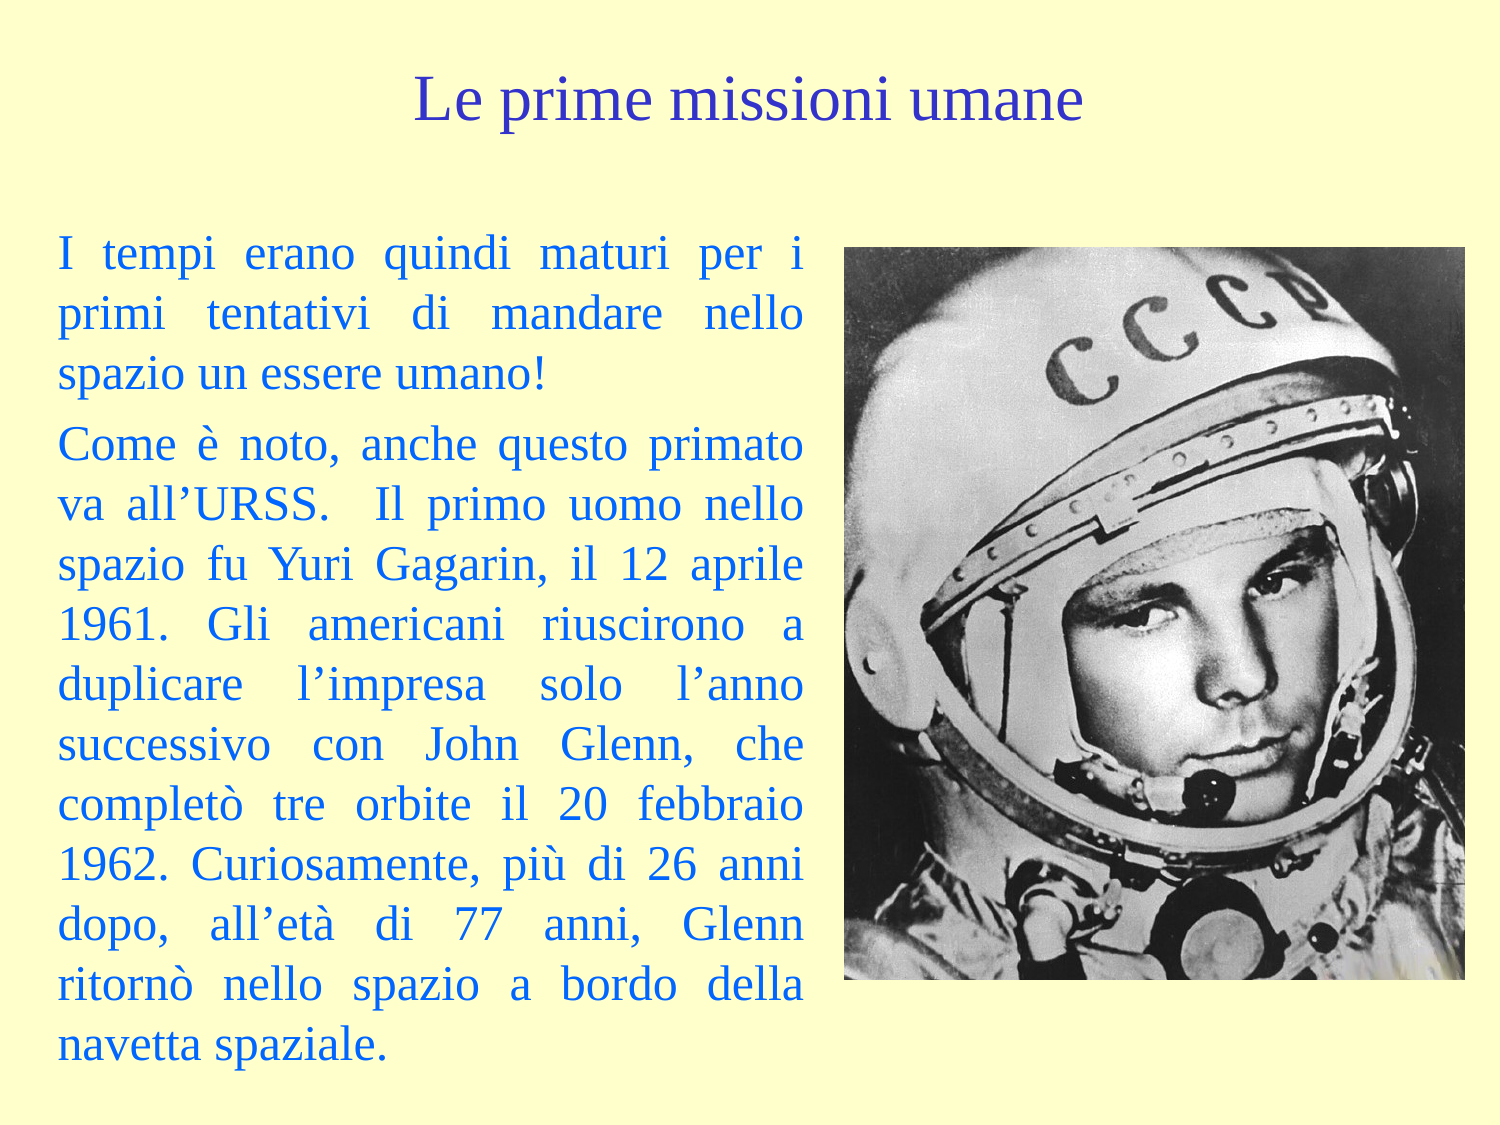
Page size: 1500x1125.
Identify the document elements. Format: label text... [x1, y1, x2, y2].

text_box I tempi erano quindi maturi per i primi tentativi di mandare nello spazio un essere umano! Come è noto, anche questo primato va all’URSS. Il primo uomo nello spazio fu Yuri Gagarin, il 12 aprile 1961. Gli americani riuscirono a duplicare l’impresa solo l’anno successivo con John Glenn, che completò tre orbite il 20 febbraio 1962. Curiosamente, più di 26 anni dopo, all’età di 77 anni, Glenn ritornò nello spazio a bordo della navetta spaziale. [49, 212, 813, 1078]
picture [844, 247, 1465, 980]
title Le prime missioni umane [111, 49, 1388, 139]
